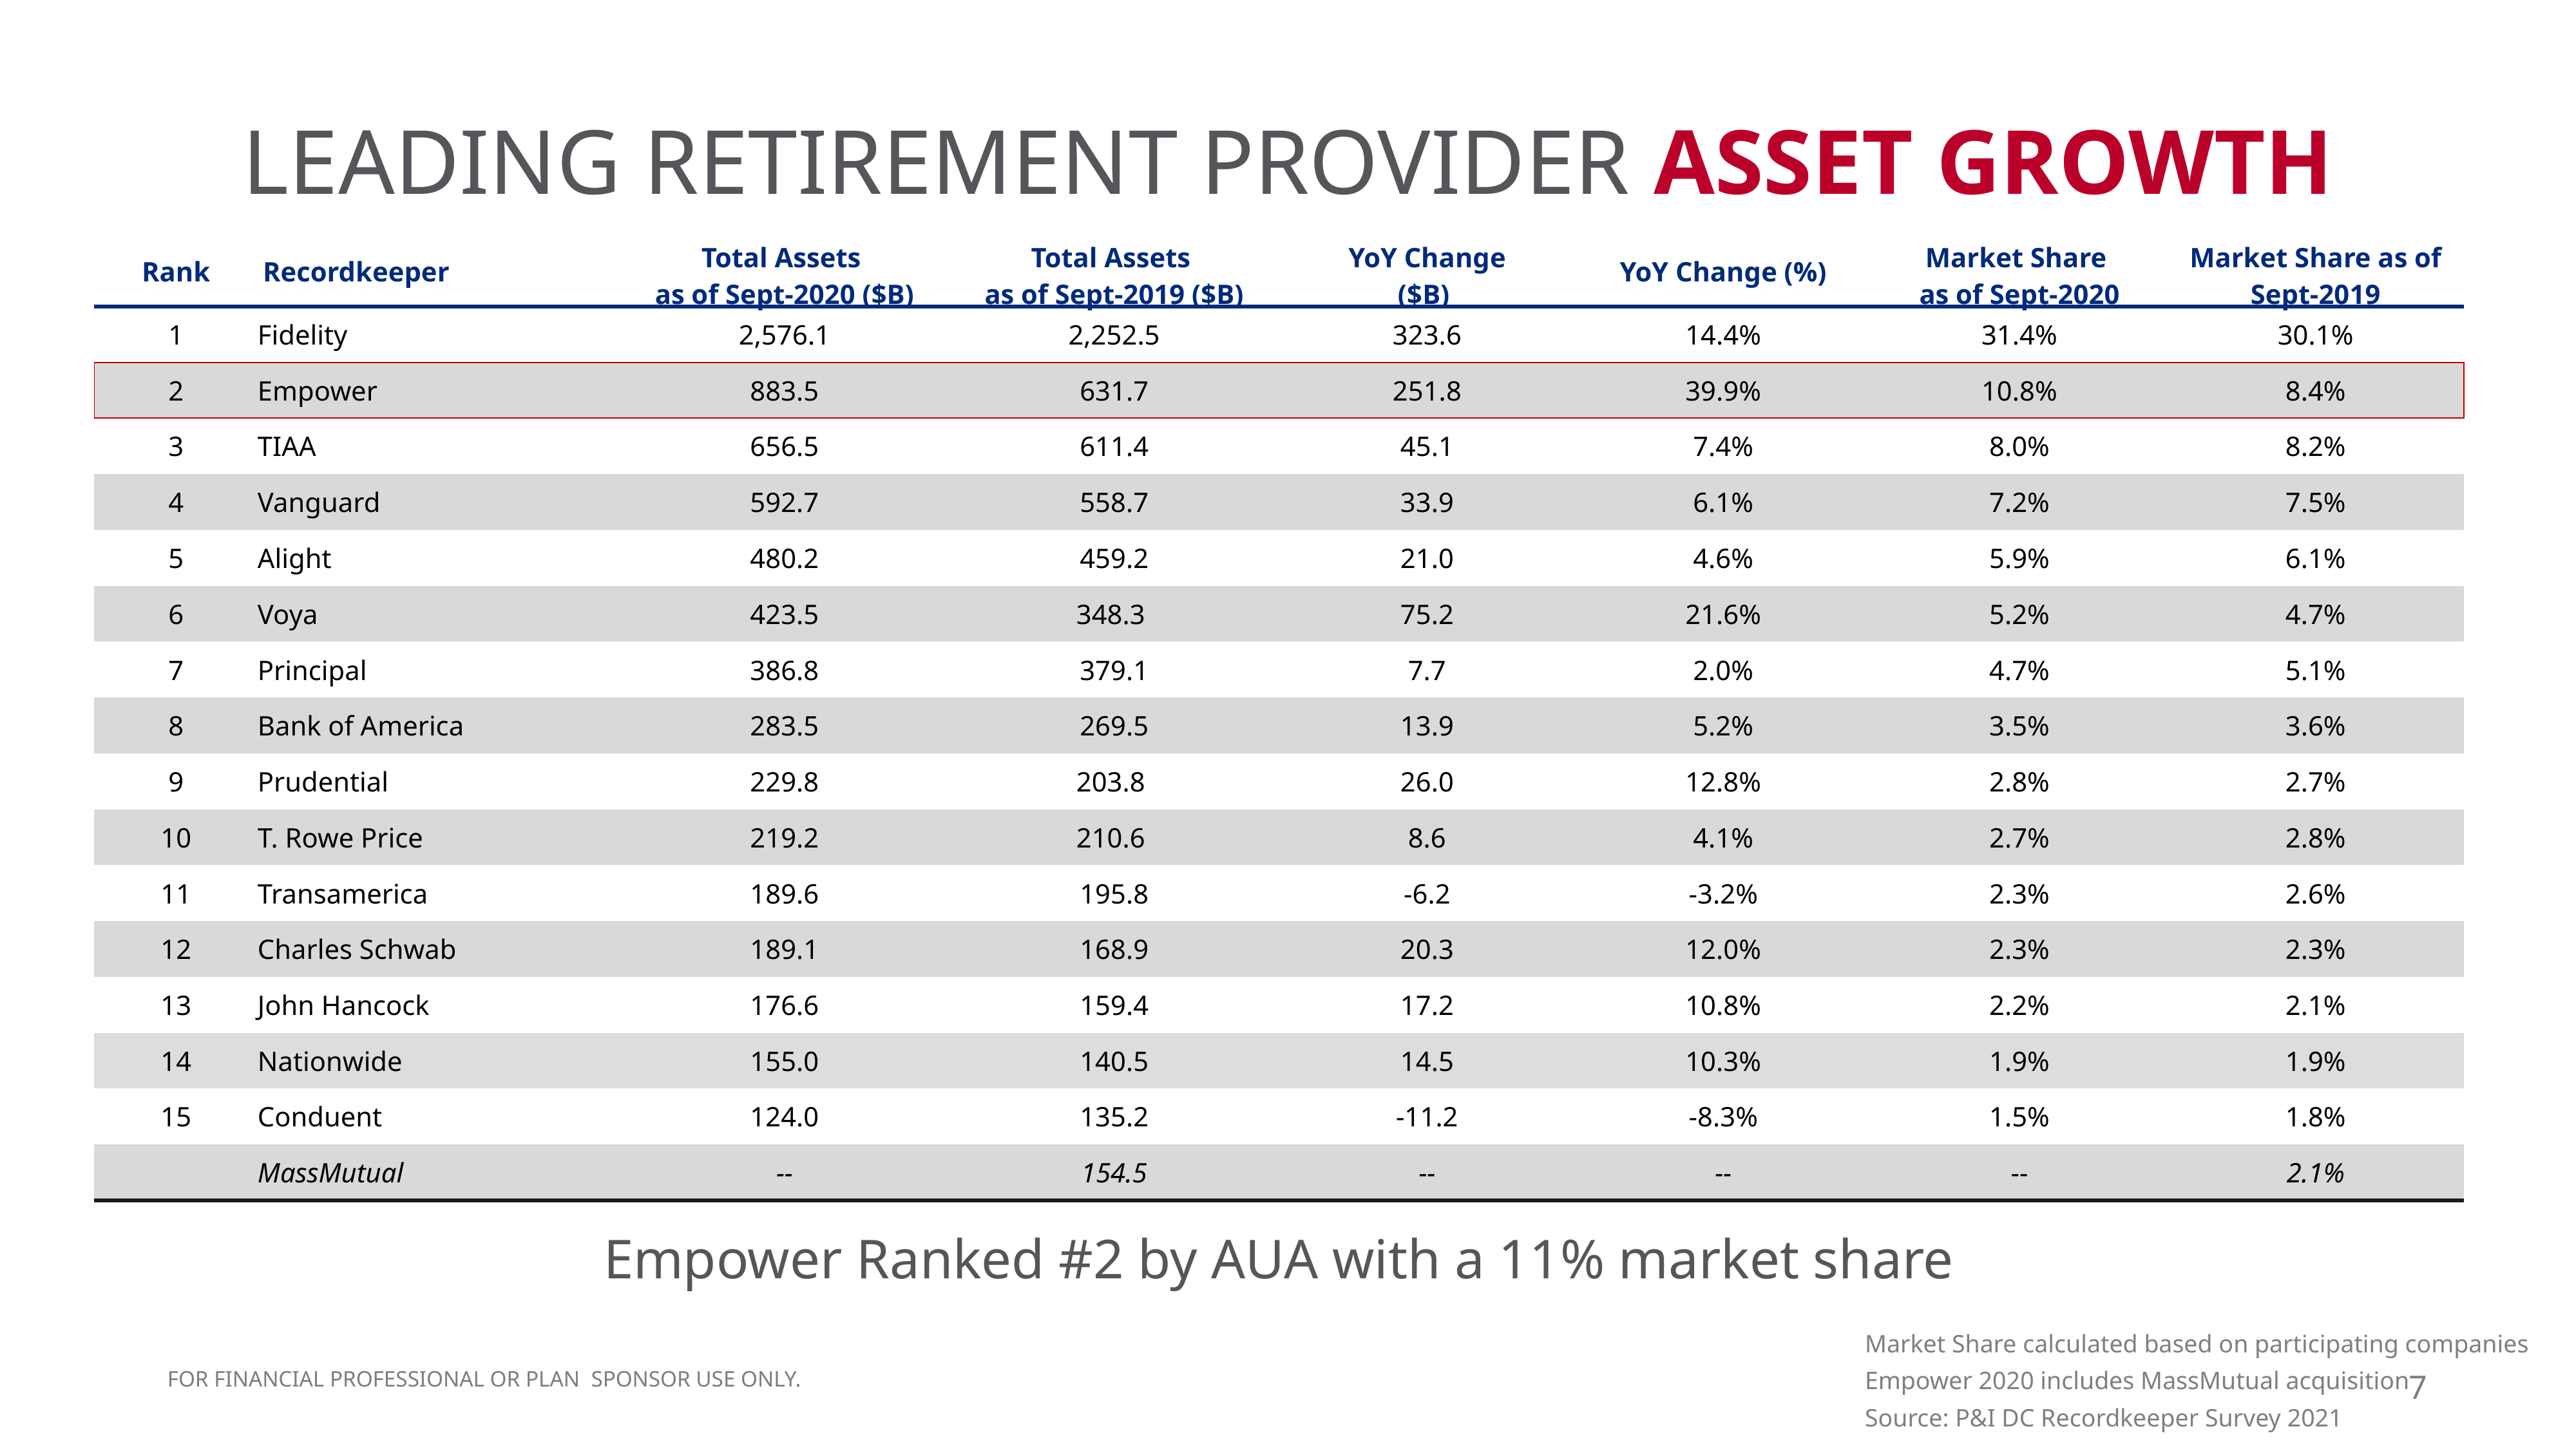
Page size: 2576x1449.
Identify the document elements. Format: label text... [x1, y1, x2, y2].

table_cell 2.8% [2168, 810, 2464, 865]
table_cell John Hancock [258, 977, 620, 1033]
table_cell 5.2% [1575, 697, 1871, 753]
table_cell 140.5 [949, 1033, 1279, 1088]
table_cell 10.3% [1575, 1033, 1871, 1088]
table_header Rank [94, 236, 258, 305]
table_cell 2.7% [2168, 753, 2464, 810]
table_cell 17.2 [1279, 977, 1575, 1033]
table_header YoY Change ($B) [1279, 236, 1575, 305]
table_cell 6 [94, 586, 258, 641]
table_cell Fidelity [258, 308, 620, 362]
table_cell 30.1% [2168, 308, 2464, 362]
table_cell 135.2 [949, 1088, 1279, 1144]
table_cell 3.6% [2168, 697, 2464, 753]
table_cell 2.0% [1575, 641, 1871, 697]
table_cell 7.4% [1575, 419, 1871, 474]
table_cell 611.4 [949, 419, 1279, 474]
text_box Market Share calculated based on participating companies Empower 2020 includes MassMutual acquisition Source: P&I DC Recordkeeper Survey 2021 [1855, 1323, 2576, 1405]
table_cell 189.6 [620, 865, 949, 921]
table_cell 592.7 [620, 474, 949, 530]
table_cell 7.7 [1279, 641, 1575, 697]
table_cell 631.7 [949, 363, 1279, 417]
table_cell 12.8% [1575, 753, 1871, 810]
table_cell 379.1 [949, 641, 1279, 697]
table_cell 45.1 [1279, 419, 1575, 474]
table_cell 6.1% [2168, 530, 2464, 586]
table_cell 2.3% [1871, 865, 2168, 921]
table_cell 5.2% [1871, 586, 2168, 641]
table_cell 10.8% [1575, 977, 1871, 1033]
table_cell 4.6% [1575, 530, 1871, 586]
table_cell 155.0 [620, 1033, 949, 1088]
table_cell 348.3 [949, 586, 1279, 641]
table_header YoY Change (%) [1575, 236, 1871, 305]
table_cell -3.2% [1575, 865, 1871, 921]
table_cell Voya [258, 586, 620, 641]
table_cell Transamerica [258, 865, 620, 921]
table_cell 656.5 [620, 419, 949, 474]
table_cell 4 [94, 474, 258, 530]
table_cell -- [1871, 1144, 2168, 1198]
table_cell 1 [94, 308, 258, 362]
table_cell T. Rowe Price [258, 810, 620, 865]
table_cell 13 [94, 977, 258, 1033]
table_cell 14.5 [1279, 1033, 1575, 1088]
table_cell 219.2 [620, 810, 949, 865]
table_cell 2,252.5 [949, 308, 1279, 362]
table_cell 8.4% [2168, 363, 2463, 417]
text_box Empower Ranked #2 by AUA with a 11% market share [94, 1216, 2464, 1298]
text_box LEADING RETIREMENT PROVIDER ASSET GROWTH [0, 101, 2576, 217]
table_cell 8.6 [1279, 810, 1575, 865]
table_cell 6.1% [1575, 474, 1871, 530]
table_cell Nationwide [258, 1033, 620, 1088]
table_cell 5.1% [2168, 641, 2464, 697]
table_cell 2.6% [2168, 865, 2464, 921]
table_cell 4.7% [1871, 641, 2168, 697]
table_cell Charles Schwab [258, 921, 620, 977]
table_cell Empower [258, 363, 620, 417]
table_cell MassMutual [258, 1144, 620, 1198]
table_cell 31.4% [1871, 308, 2168, 362]
table_cell 2.3% [2168, 921, 2464, 977]
table_cell Vanguard [258, 474, 620, 530]
table_cell -- [620, 1144, 949, 1198]
table_cell 203.8 [949, 753, 1279, 810]
table_cell 883.5 [620, 363, 949, 417]
table_cell -- [1279, 1144, 1575, 1198]
table_cell 3 [94, 419, 258, 474]
table_cell 39.9% [1575, 363, 1871, 417]
table_cell 195.8 [949, 865, 1279, 921]
table_cell 1.9% [1871, 1033, 2168, 1088]
table_cell 33.9 [1279, 474, 1575, 530]
table_cell 10 [94, 810, 258, 865]
table_cell 3.5% [1871, 697, 2168, 753]
table_header Total Assets as of Sept-2020 ($B) [620, 236, 949, 305]
table_cell 283.5 [620, 697, 949, 753]
table_cell 13.9 [1279, 697, 1575, 753]
table_cell 7.5% [2168, 474, 2464, 530]
table_cell 168.9 [949, 921, 1279, 977]
table_cell 26.0 [1279, 753, 1575, 810]
table_cell 323.6 [1279, 308, 1575, 362]
table_cell 12 [94, 921, 258, 977]
table_cell 159.4 [949, 977, 1279, 1033]
table_cell Alight [258, 530, 620, 586]
table_cell 1.9% [2168, 1033, 2464, 1088]
table_cell 124.0 [620, 1088, 949, 1144]
table_header Market Share as of Sept-2019 [2168, 236, 2464, 305]
table_header Total Assets as of Sept-2019 ($B) [949, 236, 1279, 305]
table_cell 9 [94, 753, 258, 810]
table_cell 2.3% [1871, 921, 2168, 977]
table_cell 269.5 [949, 697, 1279, 753]
table_header Market Share as of Sept-2020 [1871, 236, 2168, 305]
table_cell TIAA [258, 419, 620, 474]
table_cell -11.2 [1279, 1088, 1575, 1144]
table_cell 189.1 [620, 921, 949, 977]
table_cell -- [1575, 1144, 1871, 1198]
table_cell 251.8 [1279, 363, 1575, 417]
table_cell Bank of America [258, 697, 620, 753]
table_cell 1.5% [1871, 1088, 2168, 1144]
table_cell 12.0% [1575, 921, 1871, 977]
table_cell 2.7% [1871, 810, 2168, 865]
table_cell 386.8 [620, 641, 949, 697]
table_cell [94, 1144, 258, 1198]
table_cell 5.9% [1871, 530, 2168, 586]
table_cell 21.6% [1575, 586, 1871, 641]
table_cell 14 [94, 1033, 258, 1088]
table_cell 2 [95, 363, 258, 417]
table_cell 2,576.1 [620, 308, 949, 362]
table_cell 154.5 [949, 1144, 1279, 1198]
table_cell 423.5 [620, 586, 949, 641]
table_cell 558.7 [949, 474, 1279, 530]
table_cell 4.1% [1575, 810, 1871, 865]
table_cell 8.0% [1871, 419, 2168, 474]
table_cell Principal [258, 641, 620, 697]
table_cell 14.4% [1575, 308, 1871, 362]
table_cell 480.2 [620, 530, 949, 586]
table_cell -8.3% [1575, 1088, 1871, 1144]
table_cell 229.8 [620, 753, 949, 810]
table_cell 7 [94, 641, 258, 697]
table_cell 21.0 [1279, 530, 1575, 586]
table_cell 2.1% [2168, 977, 2464, 1033]
table_cell 10.8% [1871, 363, 2168, 417]
table_cell 20.3 [1279, 921, 1575, 977]
table_cell 176.6 [620, 977, 949, 1033]
table_cell 459.2 [949, 530, 1279, 586]
table_cell 7.2% [1871, 474, 2168, 530]
table_cell -6.2 [1279, 865, 1575, 921]
table_cell 75.2 [1279, 586, 1575, 641]
table_cell 2.2% [1871, 977, 2168, 1033]
table_cell 4.7% [2168, 586, 2464, 641]
table_cell 15 [94, 1088, 258, 1144]
table_cell 210.6 [949, 810, 1279, 865]
table_cell Prudential [258, 753, 620, 810]
table_cell 11 [94, 865, 258, 921]
table_cell 2.1% [2168, 1144, 2464, 1198]
table_cell 1.8% [2168, 1088, 2464, 1144]
table_cell 8 [94, 697, 258, 753]
table_cell 8.2% [2168, 419, 2464, 474]
table_cell 5 [94, 530, 258, 586]
table_cell 2.8% [1871, 753, 2168, 810]
table_header Recordkeeper [258, 236, 620, 305]
table_cell Conduent [258, 1088, 620, 1144]
